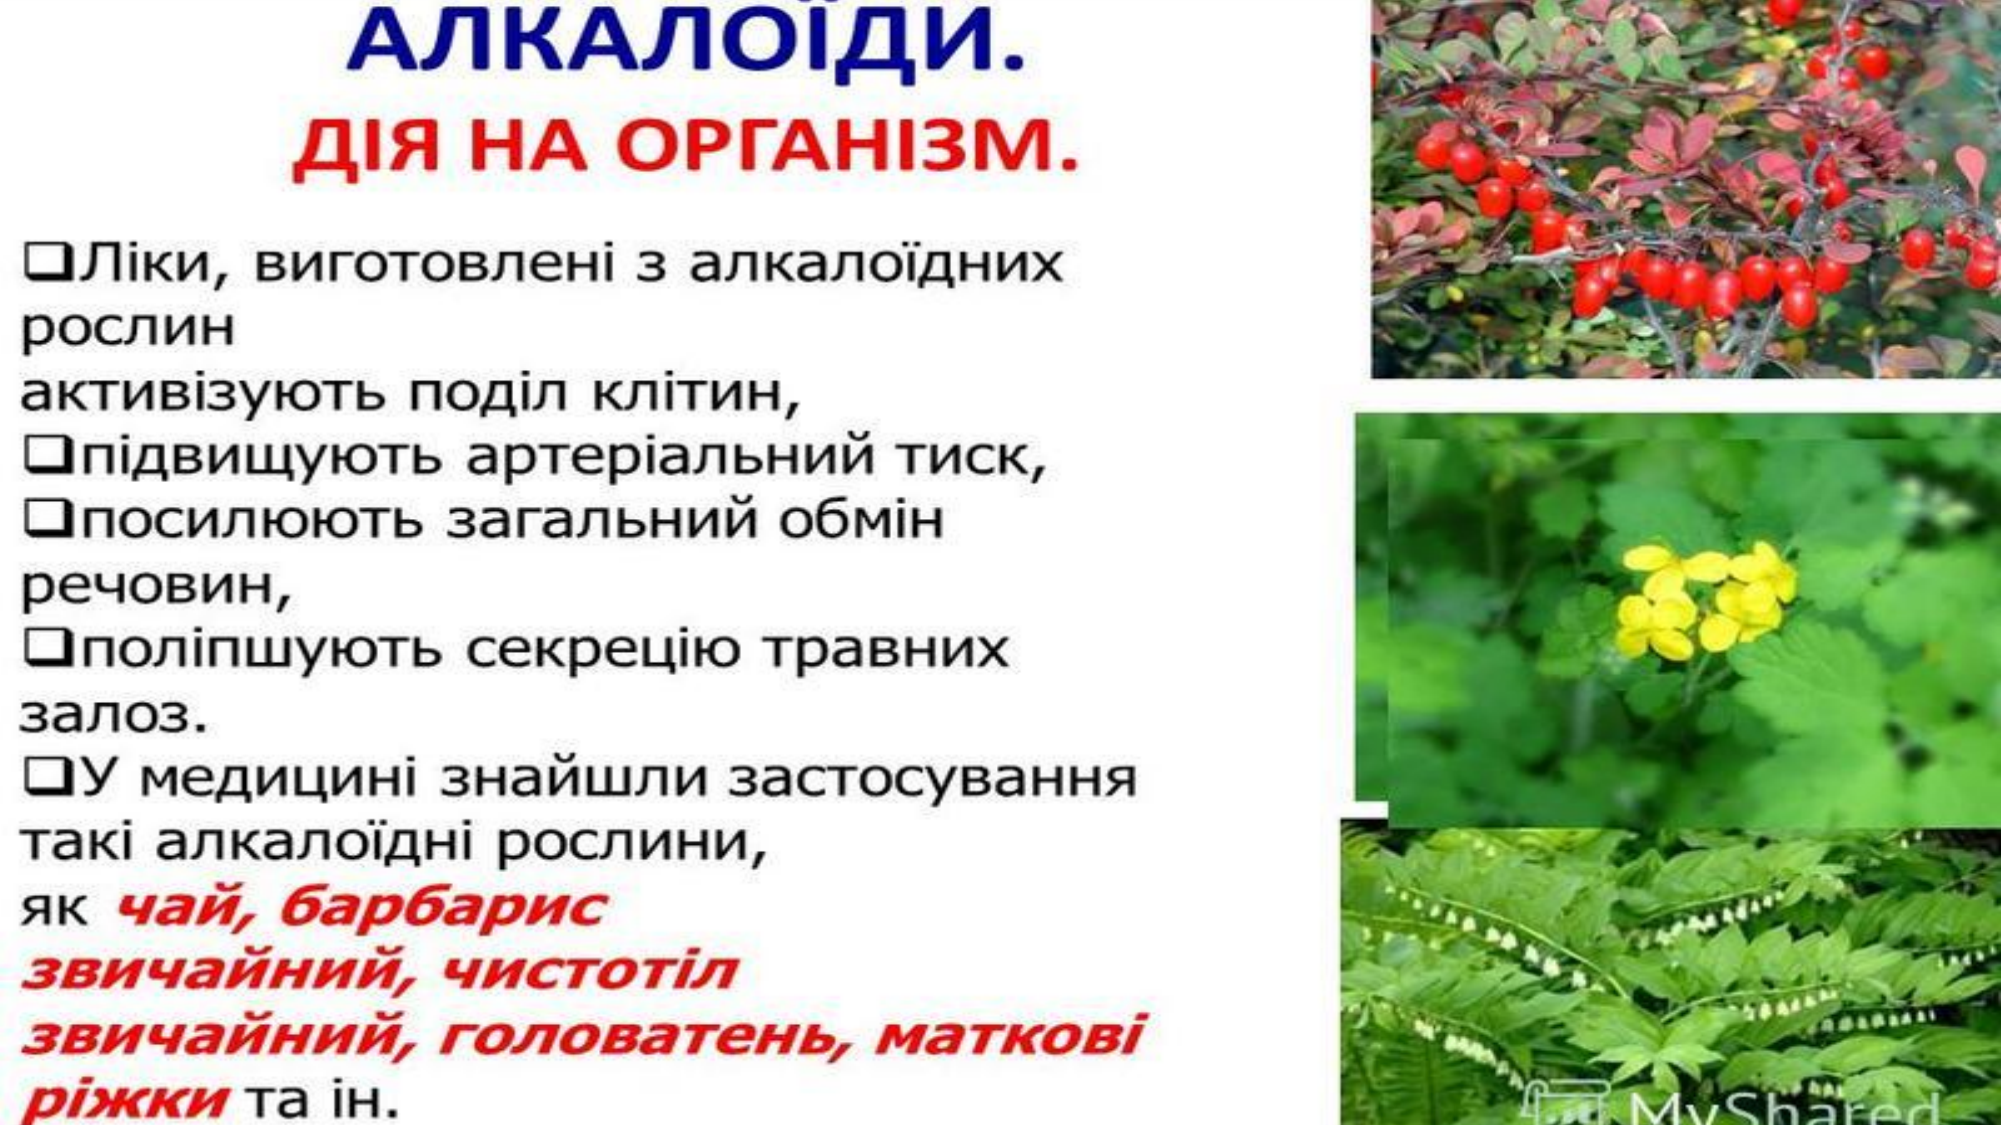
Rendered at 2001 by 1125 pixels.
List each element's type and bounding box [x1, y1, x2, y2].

list [0, 0, 2000, 1125]
